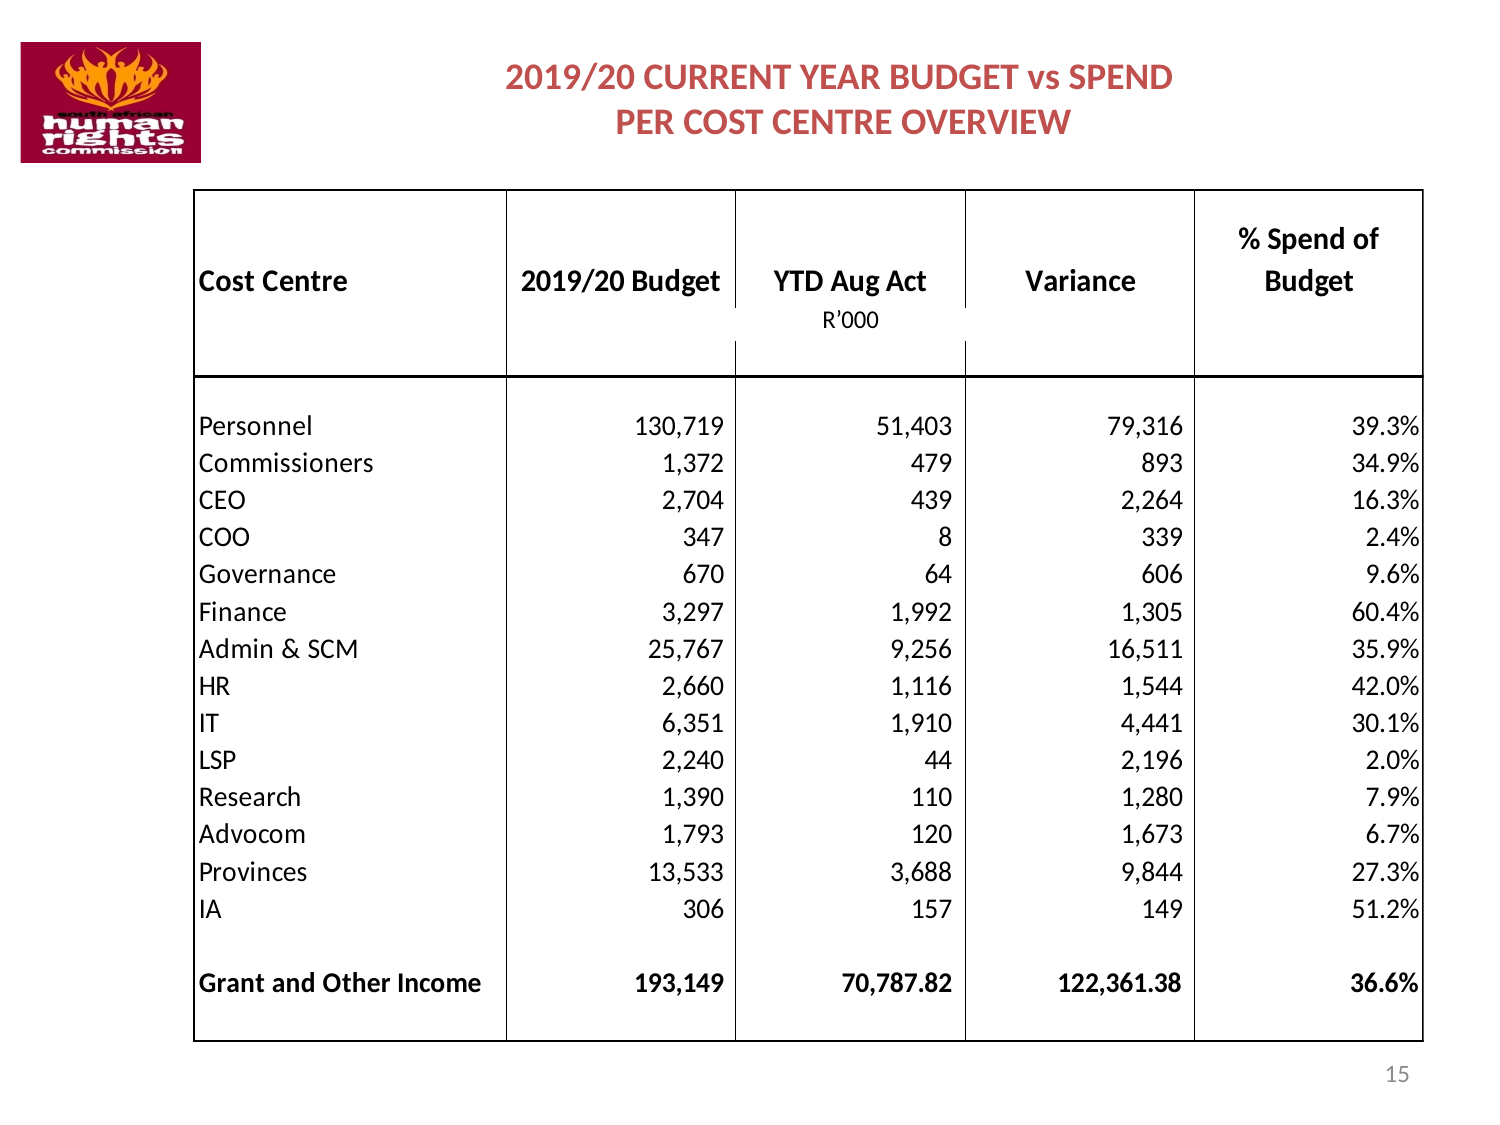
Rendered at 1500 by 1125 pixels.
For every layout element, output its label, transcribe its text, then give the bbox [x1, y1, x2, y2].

title 2019/20 CURRENT YEAR BUDGET vs SPEND PER COST CENTRE OVERVIEW [249, 31, 1438, 163]
picture [20, 42, 202, 163]
slide_number 15 [1074, 1051, 1425, 1103]
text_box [192, 189, 1426, 1043]
